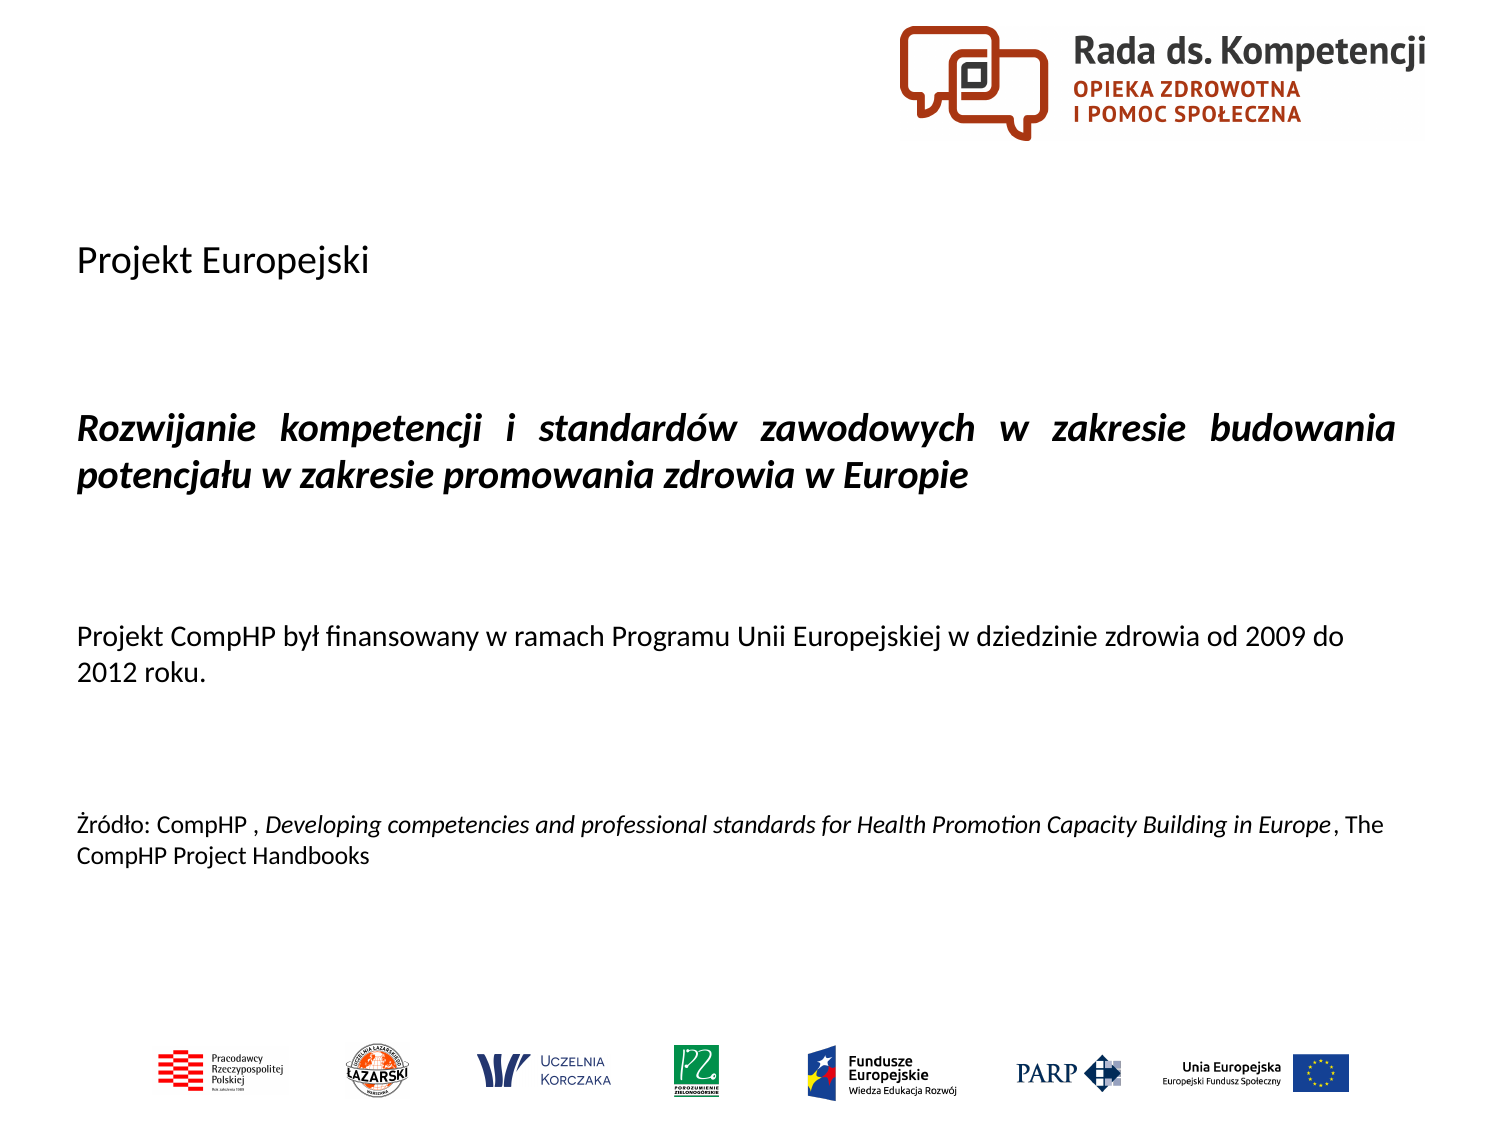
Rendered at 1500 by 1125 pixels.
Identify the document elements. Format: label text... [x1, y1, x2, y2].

picture [900, 26, 1425, 141]
picture [345, 1042, 410, 1099]
picture [674, 1045, 719, 1097]
picture [477, 1054, 611, 1087]
picture [152, 1046, 289, 1095]
text_box Projekt Europejski Rozwijanie kompetencji i standardów zawodowych w zakresie budowania potencjału w zakresie promowania zdrowia w Europie Projekt CompHP był finansowany w ramach Programu Unii Europejskiej w dziedzinie zdrowia od 2009 do 2012 roku. Żródło: CompHP , Developing competencies and professional standards for Health Promotion Capacity Building in Europe, The CompHP Project Handbooks [62, 153, 1413, 1015]
picture [781, 1037, 1377, 1105]
